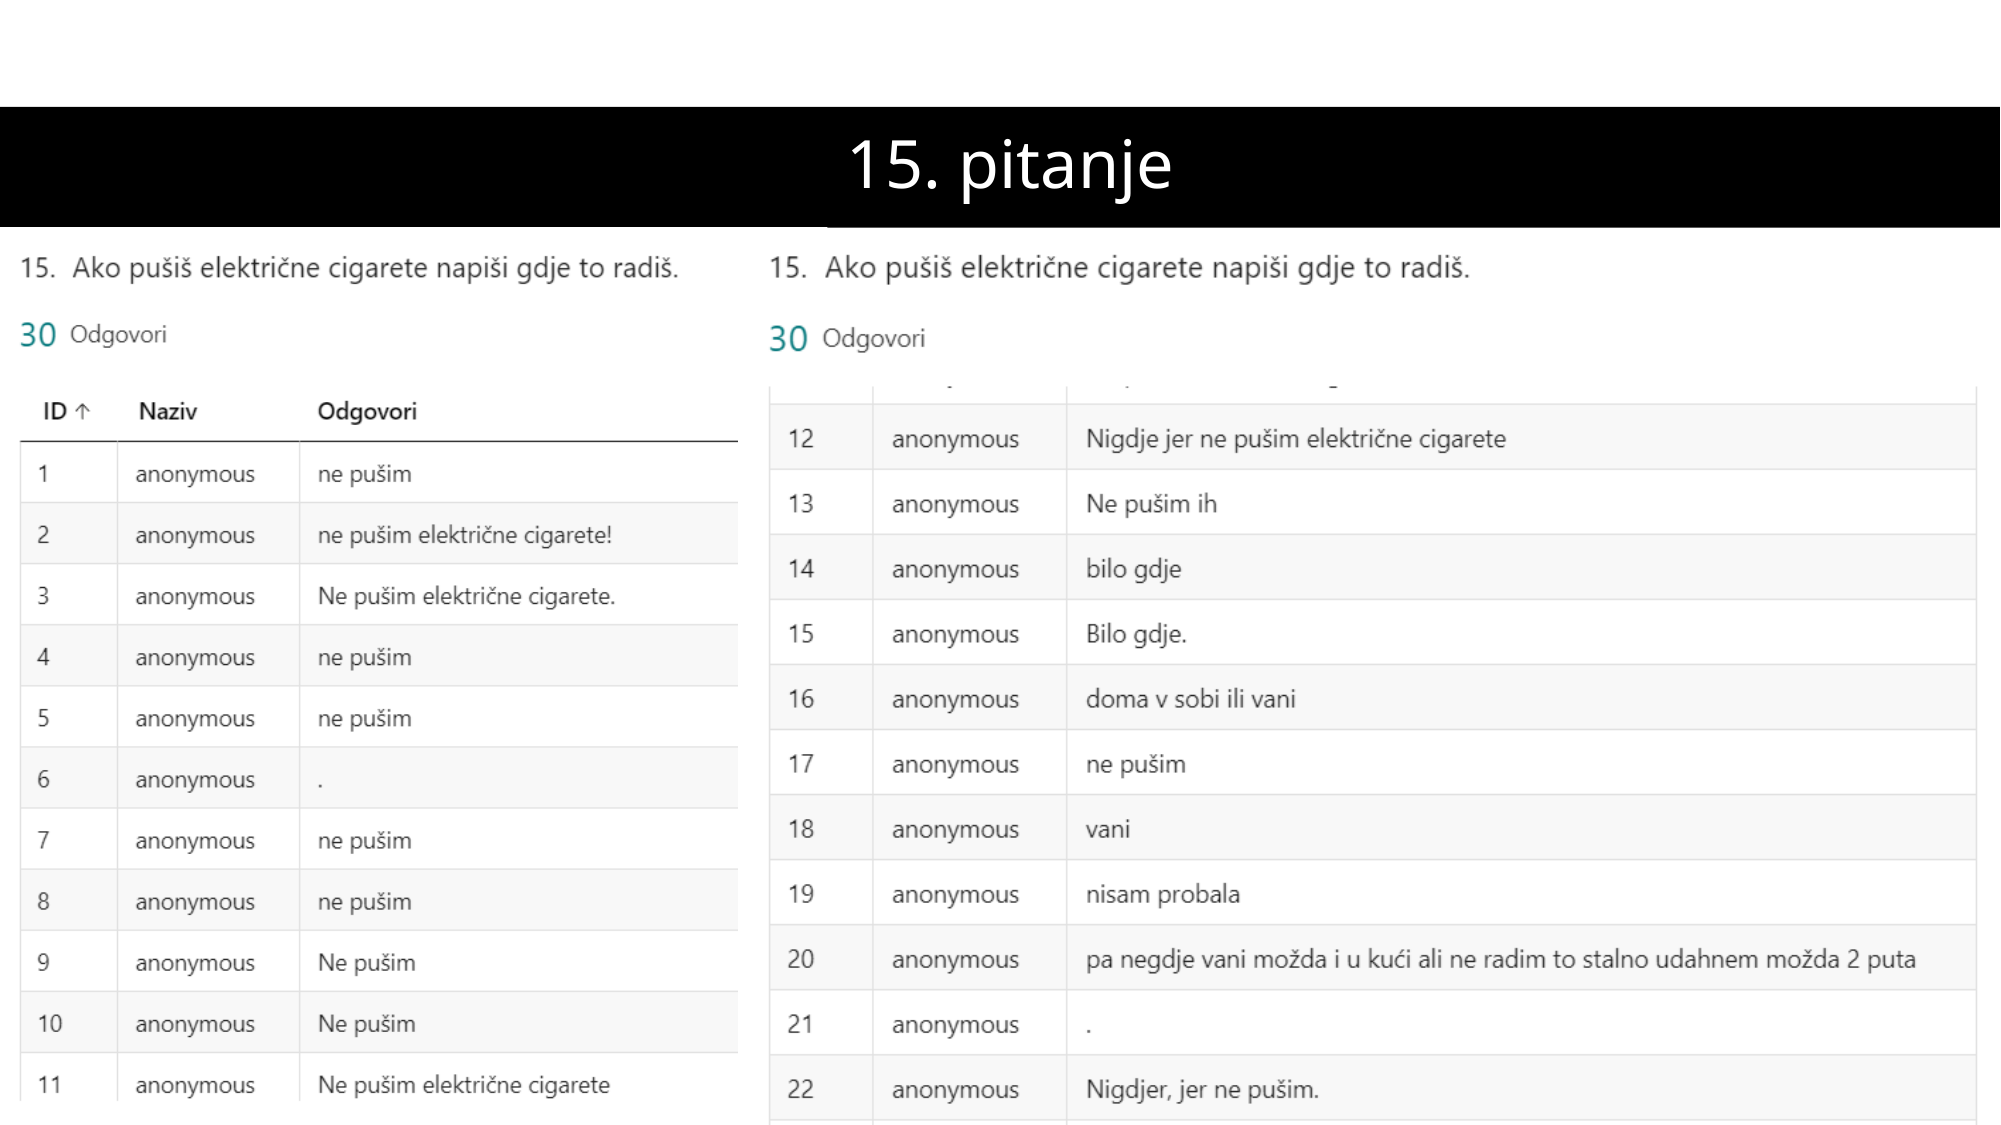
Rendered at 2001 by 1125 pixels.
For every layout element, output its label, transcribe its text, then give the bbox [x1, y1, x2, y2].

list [0, 227, 828, 1125]
text_box [0, 106, 91, 227]
picture [738, 241, 2000, 1125]
text_box [828, 106, 2000, 229]
title 15. pitanje [91, 105, 1931, 228]
